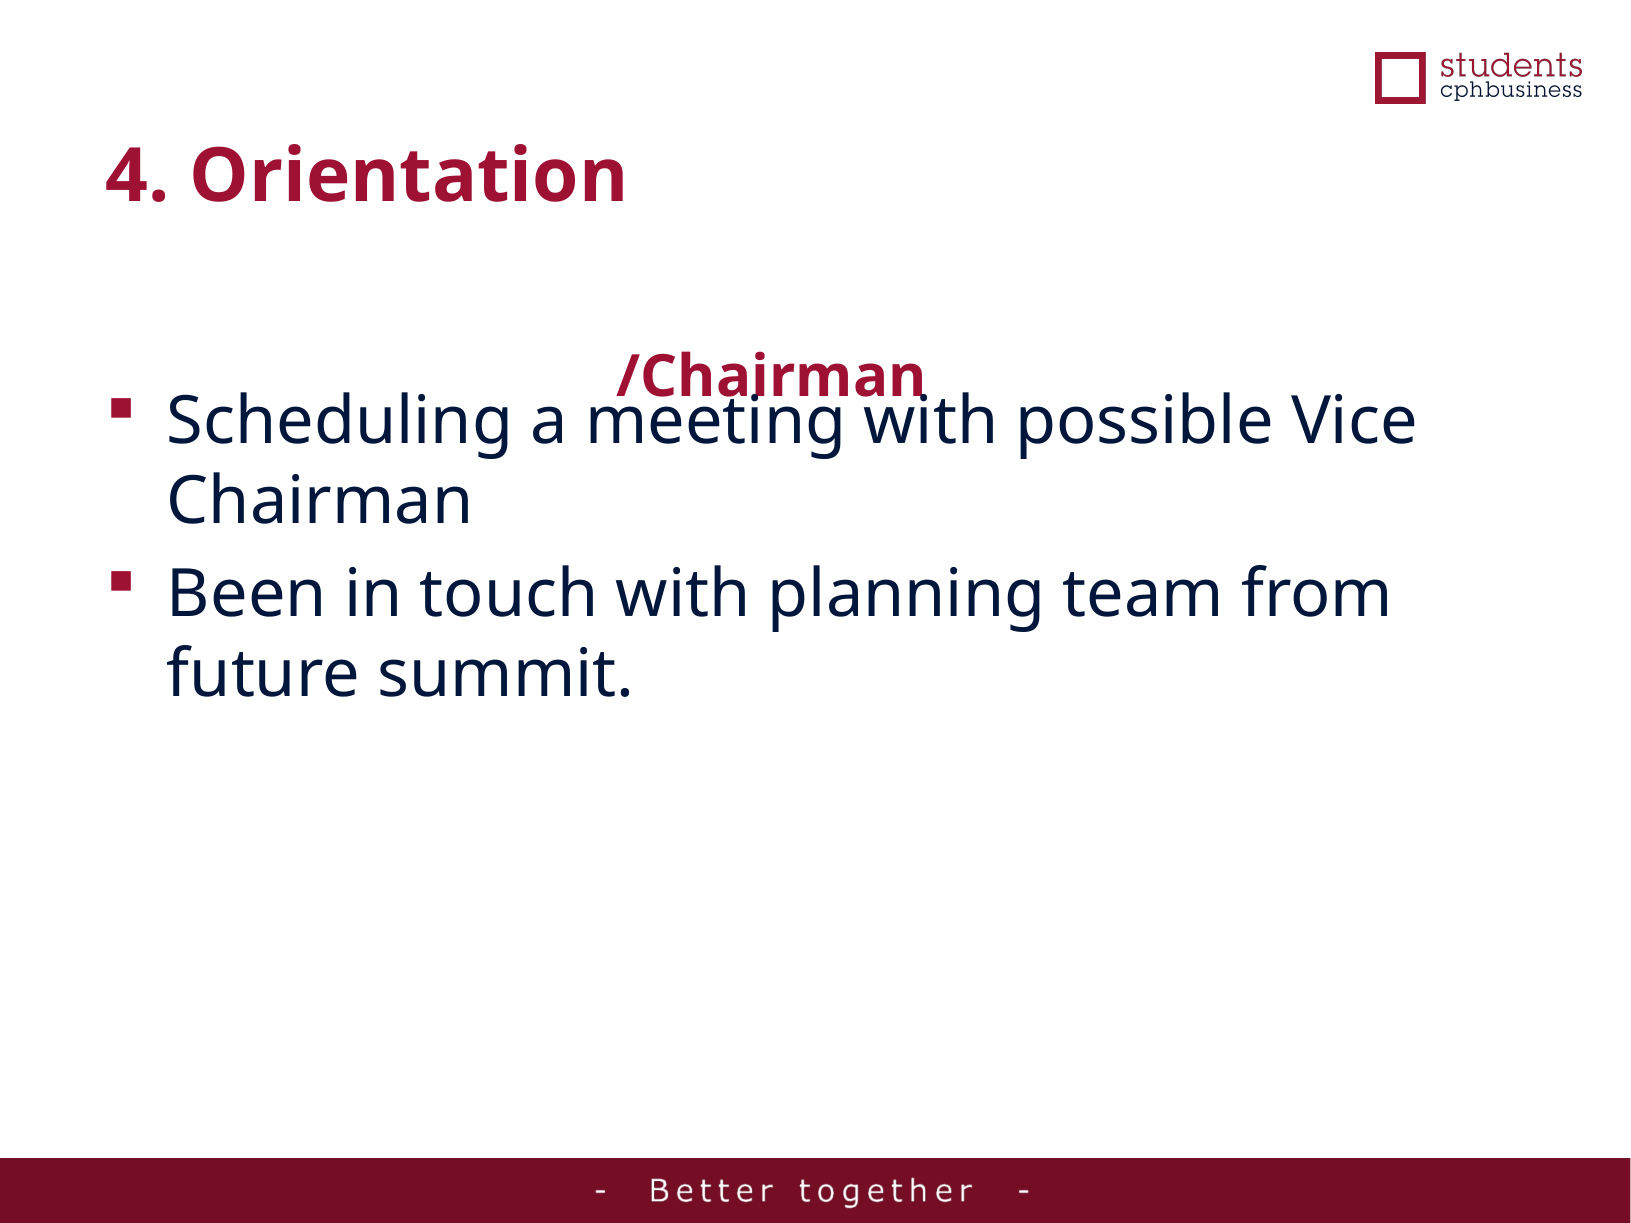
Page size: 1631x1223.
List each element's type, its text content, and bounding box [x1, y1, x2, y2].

list Scheduling a meeting with possible Vice Chairman Been in touch with planning team from future summit. [91, 369, 1533, 1042]
picture [1375, 52, 1582, 104]
list 4. Orientation /Chairman [91, 119, 1533, 324]
picture [0, 1155, 1631, 1223]
